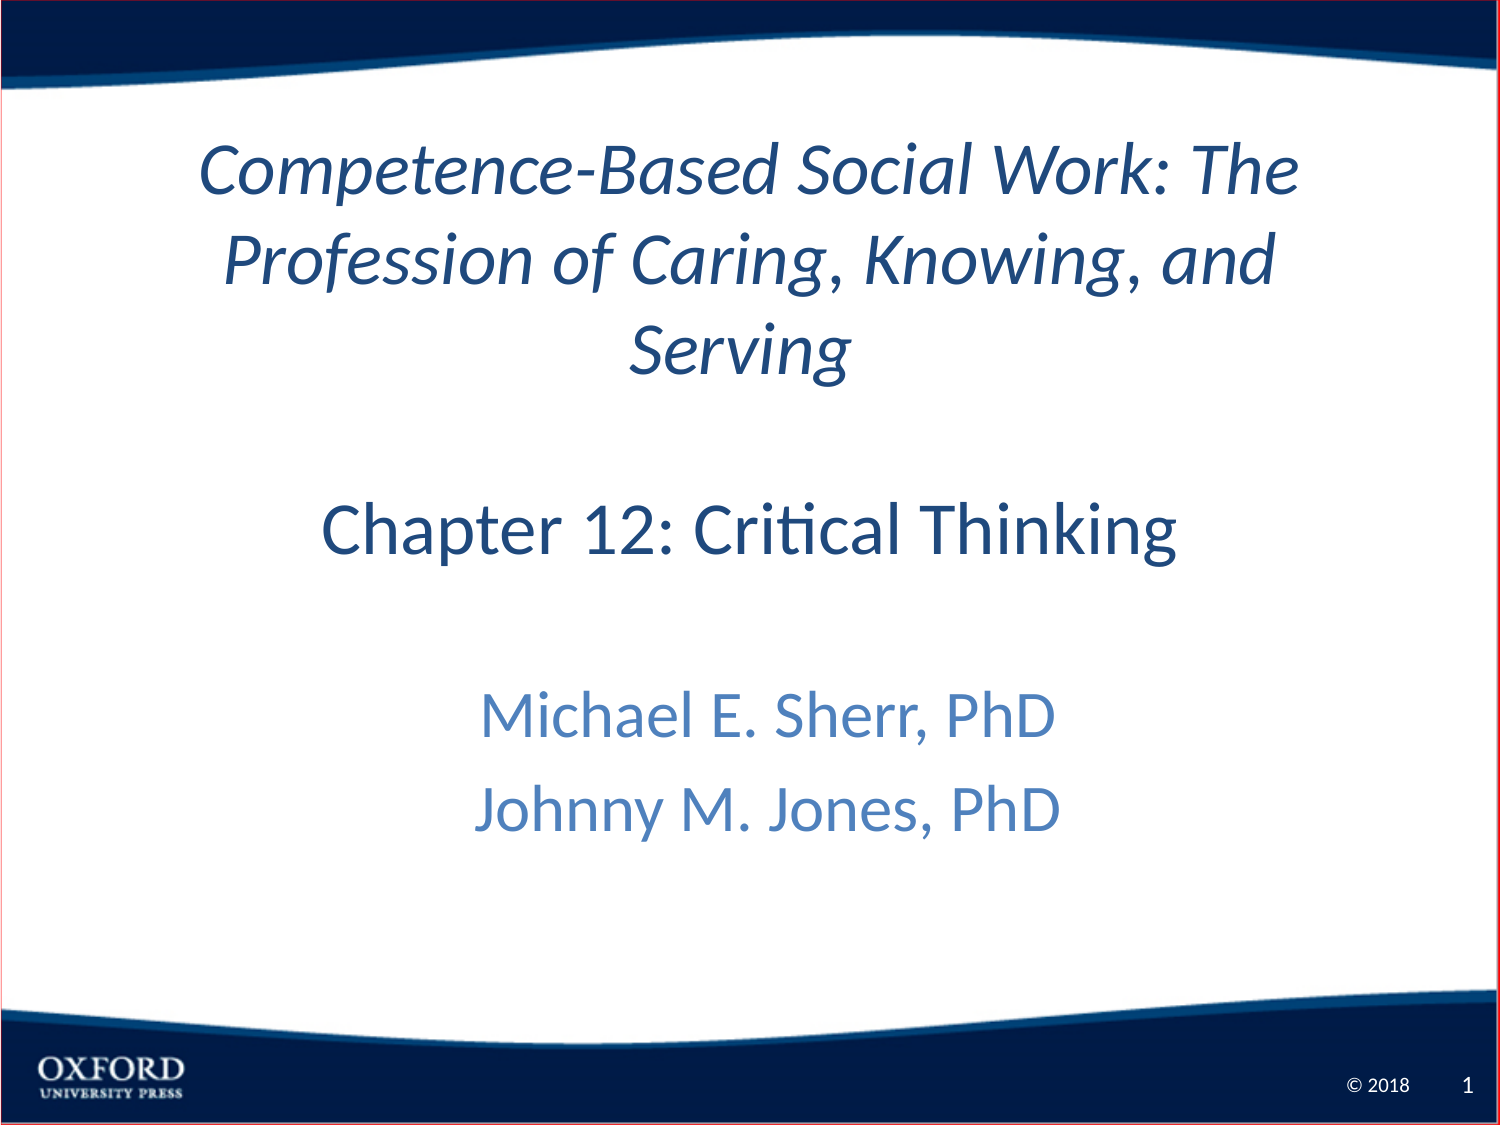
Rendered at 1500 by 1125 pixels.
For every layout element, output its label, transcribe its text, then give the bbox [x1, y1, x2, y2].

picture [0, 0, 1500, 1125]
title Competence-Based Social Work: The Profession of Caring, Knowing, and Serving Chapter 12: Critical Thinking [112, 98, 1388, 591]
subtitle Michael E. Sherr, PhD Johnny M. Jones, PhD [92, 663, 1443, 1125]
